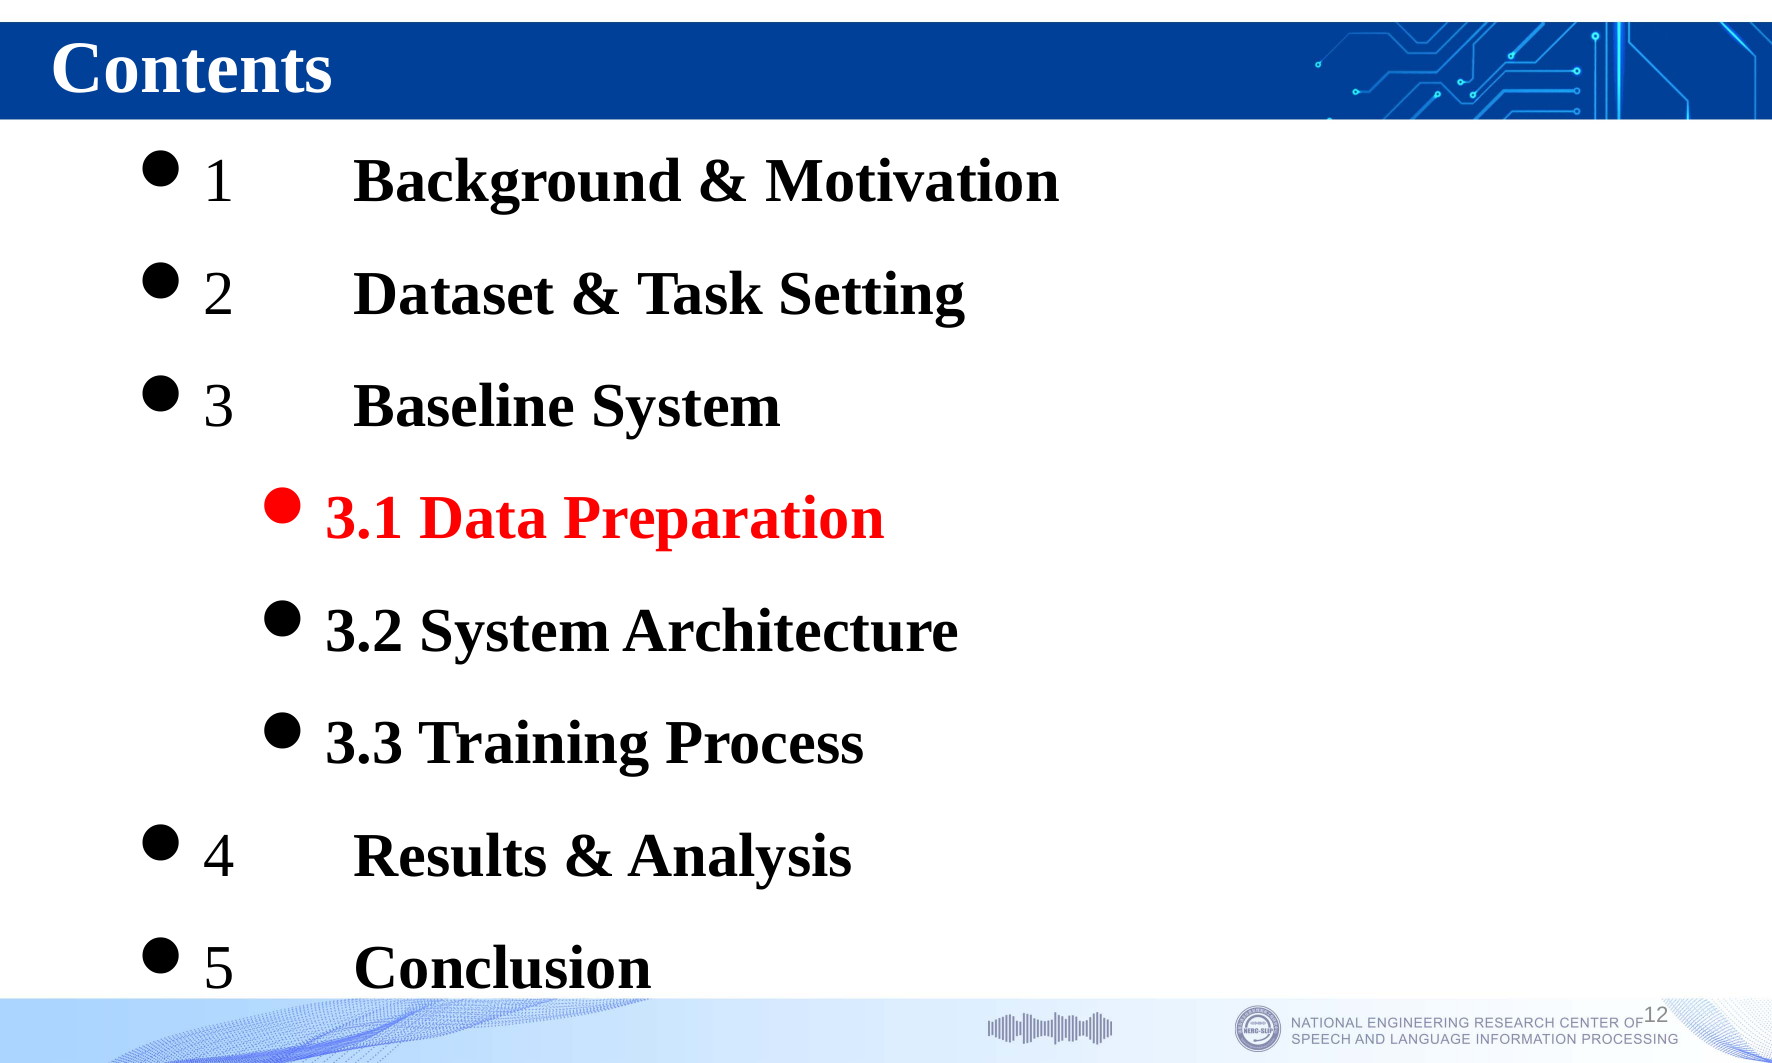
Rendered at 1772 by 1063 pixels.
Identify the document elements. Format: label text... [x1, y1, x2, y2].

text_box 1 Background & Motivation 2 Dataset & Task Setting 3 Baseline System 3.1 Data Preparation 3.2 System Architecture 3.3 Training Process 4 Results & Analysis 5 Conclusion [122, 94, 1741, 1063]
slide_number 12 [1269, 985, 1684, 1042]
picture [0, 0, 1772, 1063]
text_box Contents [35, 11, 472, 116]
